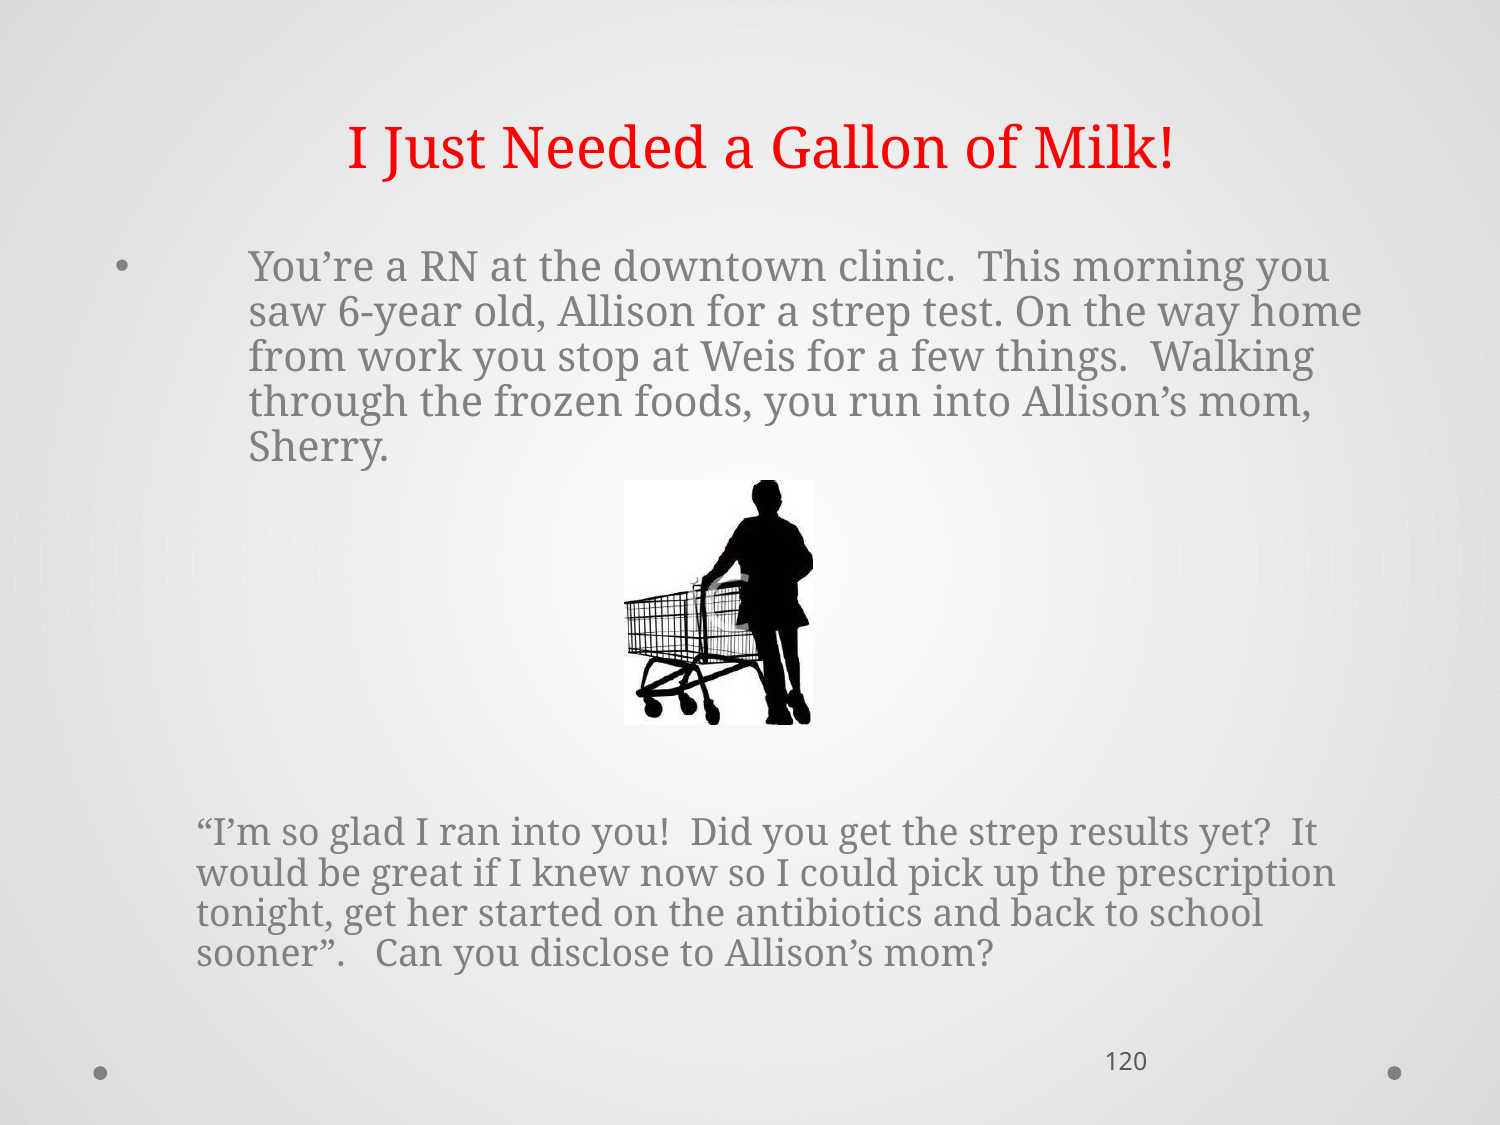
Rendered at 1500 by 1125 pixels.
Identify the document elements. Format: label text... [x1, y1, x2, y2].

picture [624, 480, 813, 726]
slide_number 120 [1100, 1025, 1413, 1100]
list You’re a RN at the downtown clinic. This morning you saw 6-year old, Allison for a strep test. On the way home from work you stop at Weis for a few things. Walking through the frozen foods, you run into Allison’s mom, Sherry. “I’m so glad I ran into you! Did you get the strep results yet? It would be great if I knew now so I could pick up the prescription tonight, get her started on the antibiotics and back to school sooner”. Can you disclose to Allison’s mom? [99, 237, 1388, 950]
title I Just Needed a Gallon of Milk! [187, 87, 1338, 188]
